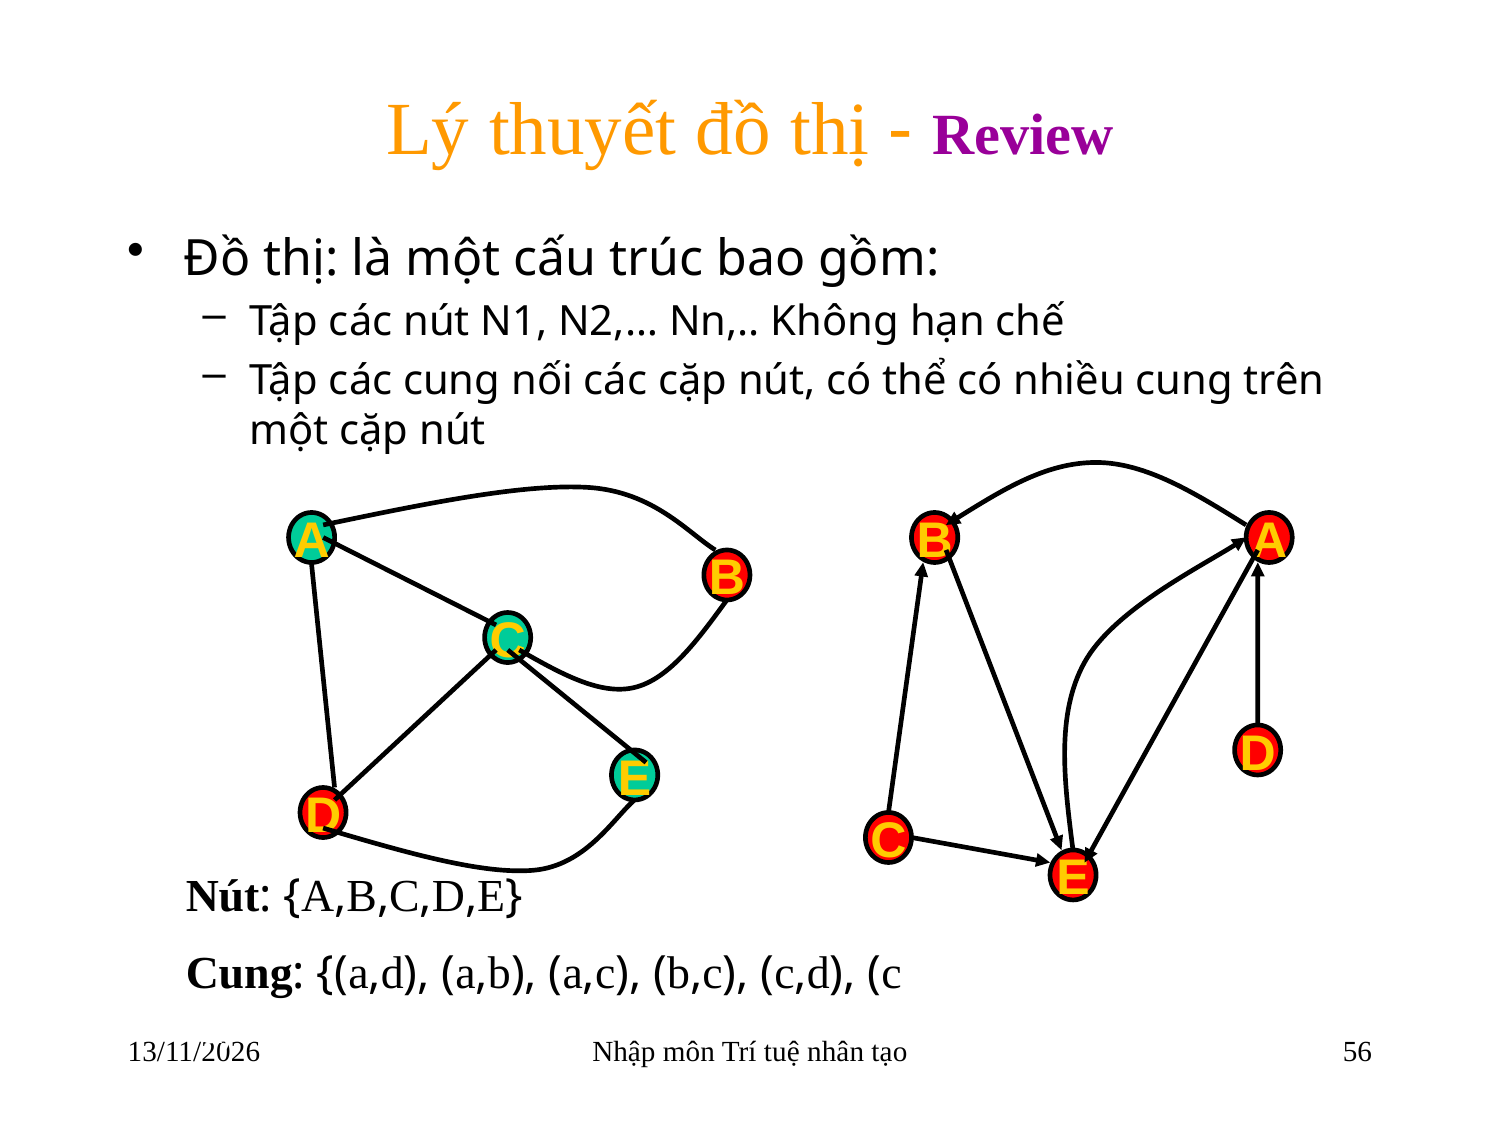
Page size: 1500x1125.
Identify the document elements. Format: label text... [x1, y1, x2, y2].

text_box A [288, 512, 335, 563]
text_box B [911, 512, 958, 563]
text_box [945, 549, 1063, 850]
text_box [888, 562, 928, 813]
text_box [323, 799, 635, 857]
list Đồ thị: là một cấu trúc bao gồm: Tập các nút N1, N2,… Nn,.. Không hạn chế Tập các cung nối các cặp nút, có thể có nhiều cung trên một cặp nút [112, 218, 1388, 894]
text_box E [611, 749, 658, 800]
text_box [323, 486, 716, 550]
text_box C [484, 612, 531, 663]
text_box [1064, 537, 1247, 850]
text_box [519, 600, 727, 690]
text_box [946, 462, 1247, 526]
text_box D [1234, 724, 1281, 775]
text_box C [865, 812, 912, 857]
text_box B [703, 549, 751, 600]
title Lý thuyết đồ thị - Review [112, 31, 1388, 218]
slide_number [112, 1024, 426, 1101]
text_box D [300, 787, 347, 838]
footer Nhập môn Trí tuệ nhân tạo [512, 1061, 988, 1101]
text_box Nút: {A,B,C,D,E} Cung: {(a,d), (a,b), (a,c), (b,c), (c,d), (c,e), (d,e) } [171, 857, 1095, 1061]
text_box [1251, 562, 1265, 725]
slide_number 56 [1074, 1024, 1388, 1101]
text_box A [1246, 512, 1293, 563]
text_box E [1057, 849, 1085, 857]
text_box [1084, 549, 1258, 857]
